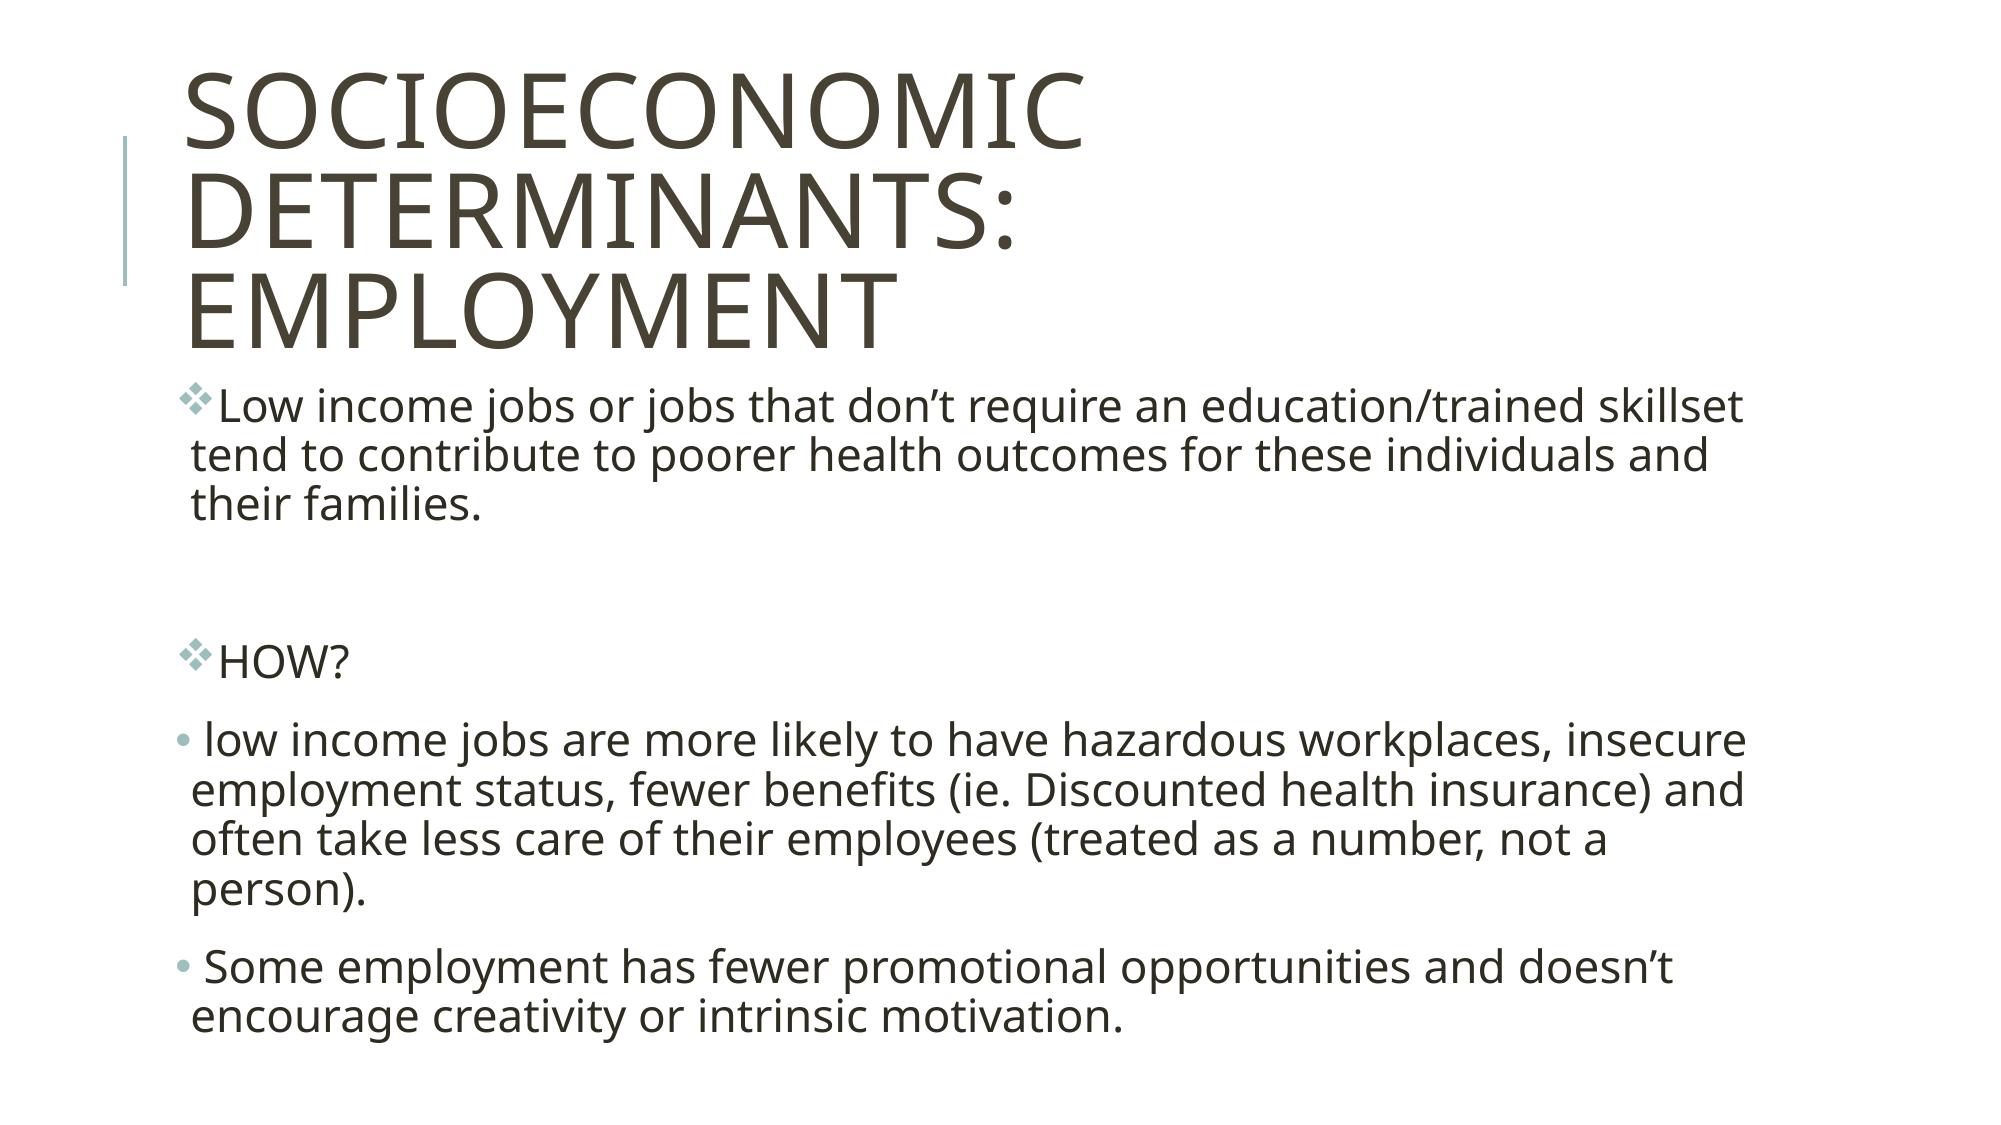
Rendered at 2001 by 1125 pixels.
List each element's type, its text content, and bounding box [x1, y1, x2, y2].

list Low income jobs or jobs that don’t require an education/trained skillset tend to contribute to poorer health outcomes for these individuals and their families. HOW? low income jobs are more likely to have hazardous workplaces, insecure employment status, fewer benefits (ie. Discounted health insurance) and often take less care of their employees (treated as a number, not a person). Some employment has fewer promotional opportunities and doesn’t encourage creativity or intrinsic motivation. [168, 375, 1763, 1035]
title Socioeconomic determinants: employment [168, 96, 1763, 342]
